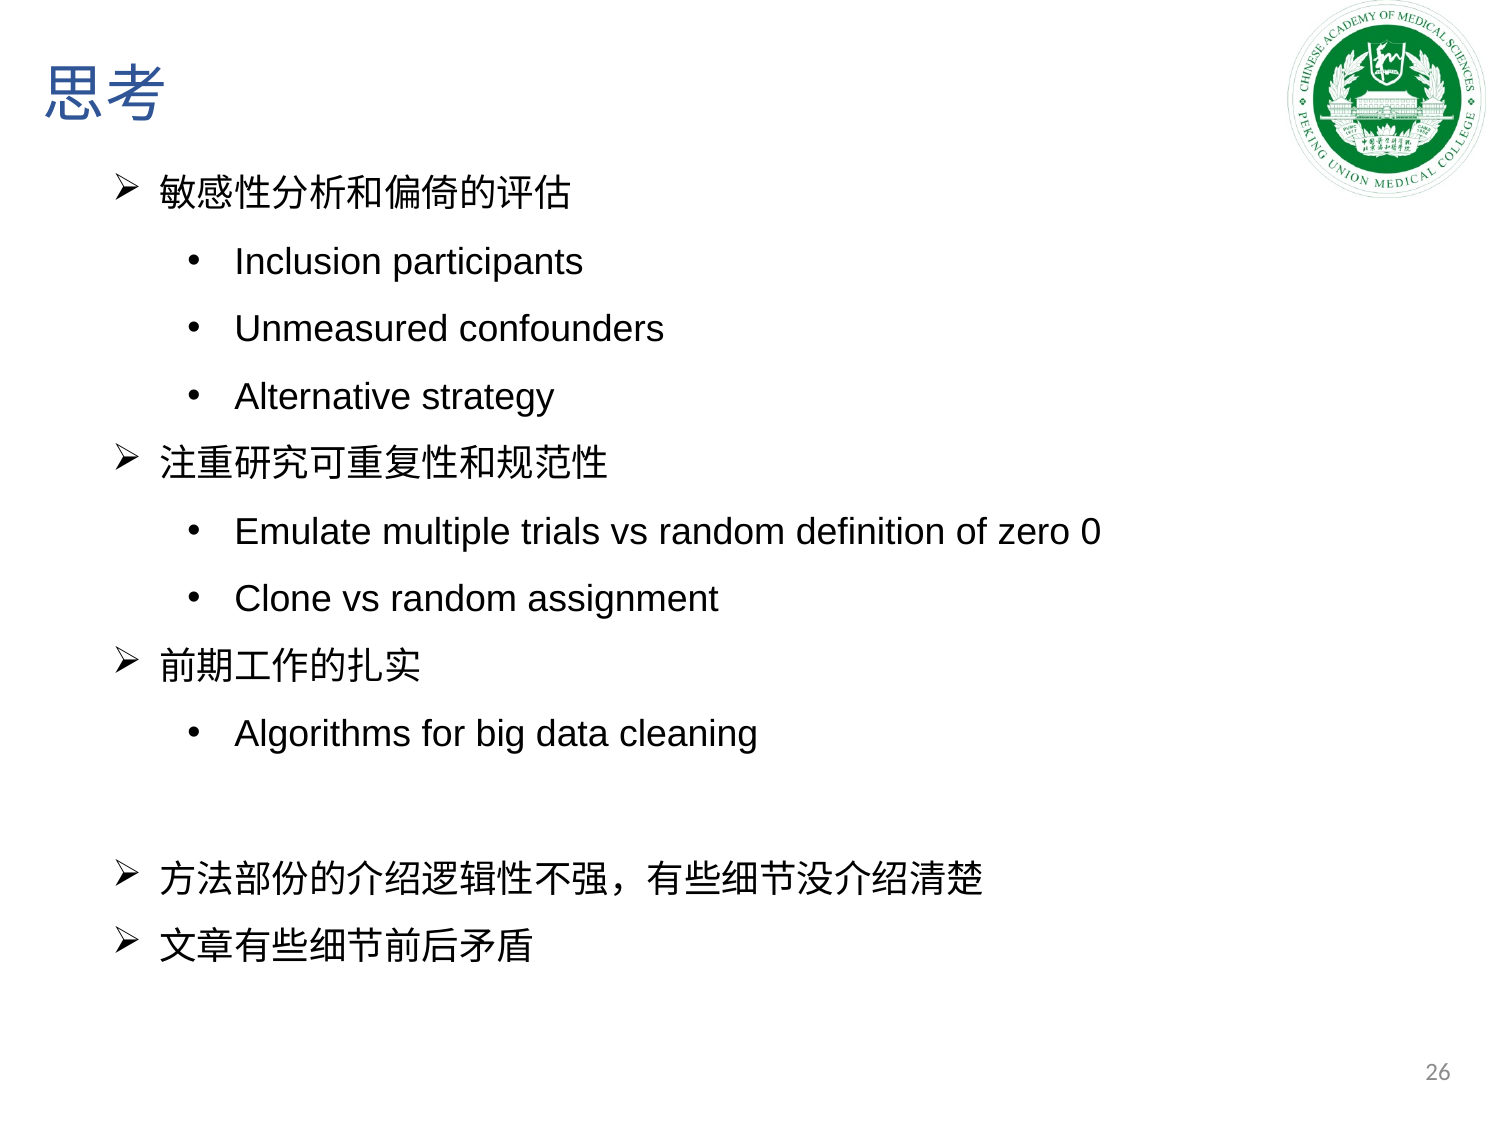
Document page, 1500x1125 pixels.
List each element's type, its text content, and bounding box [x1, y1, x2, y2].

text_box 敏感性分析和偏倚的评估 Inclusion participants Unmeasured confounders Alternative strategy 注重研究可重复性和规范性 Emulate multiple trials vs random definition of zero 0 Clone vs random assignment 前期工作的扎实 Algorithms for big data cleaning [97, 139, 1442, 762]
picture [1287, 0, 1486, 198]
text_box 方法部份的介绍逻辑性不强，有些细节没介绍清楚 文章有些细节前后矛盾 [97, 824, 1442, 975]
slide_number 26 [1396, 1040, 1466, 1101]
title 思考 [27, 41, 818, 152]
